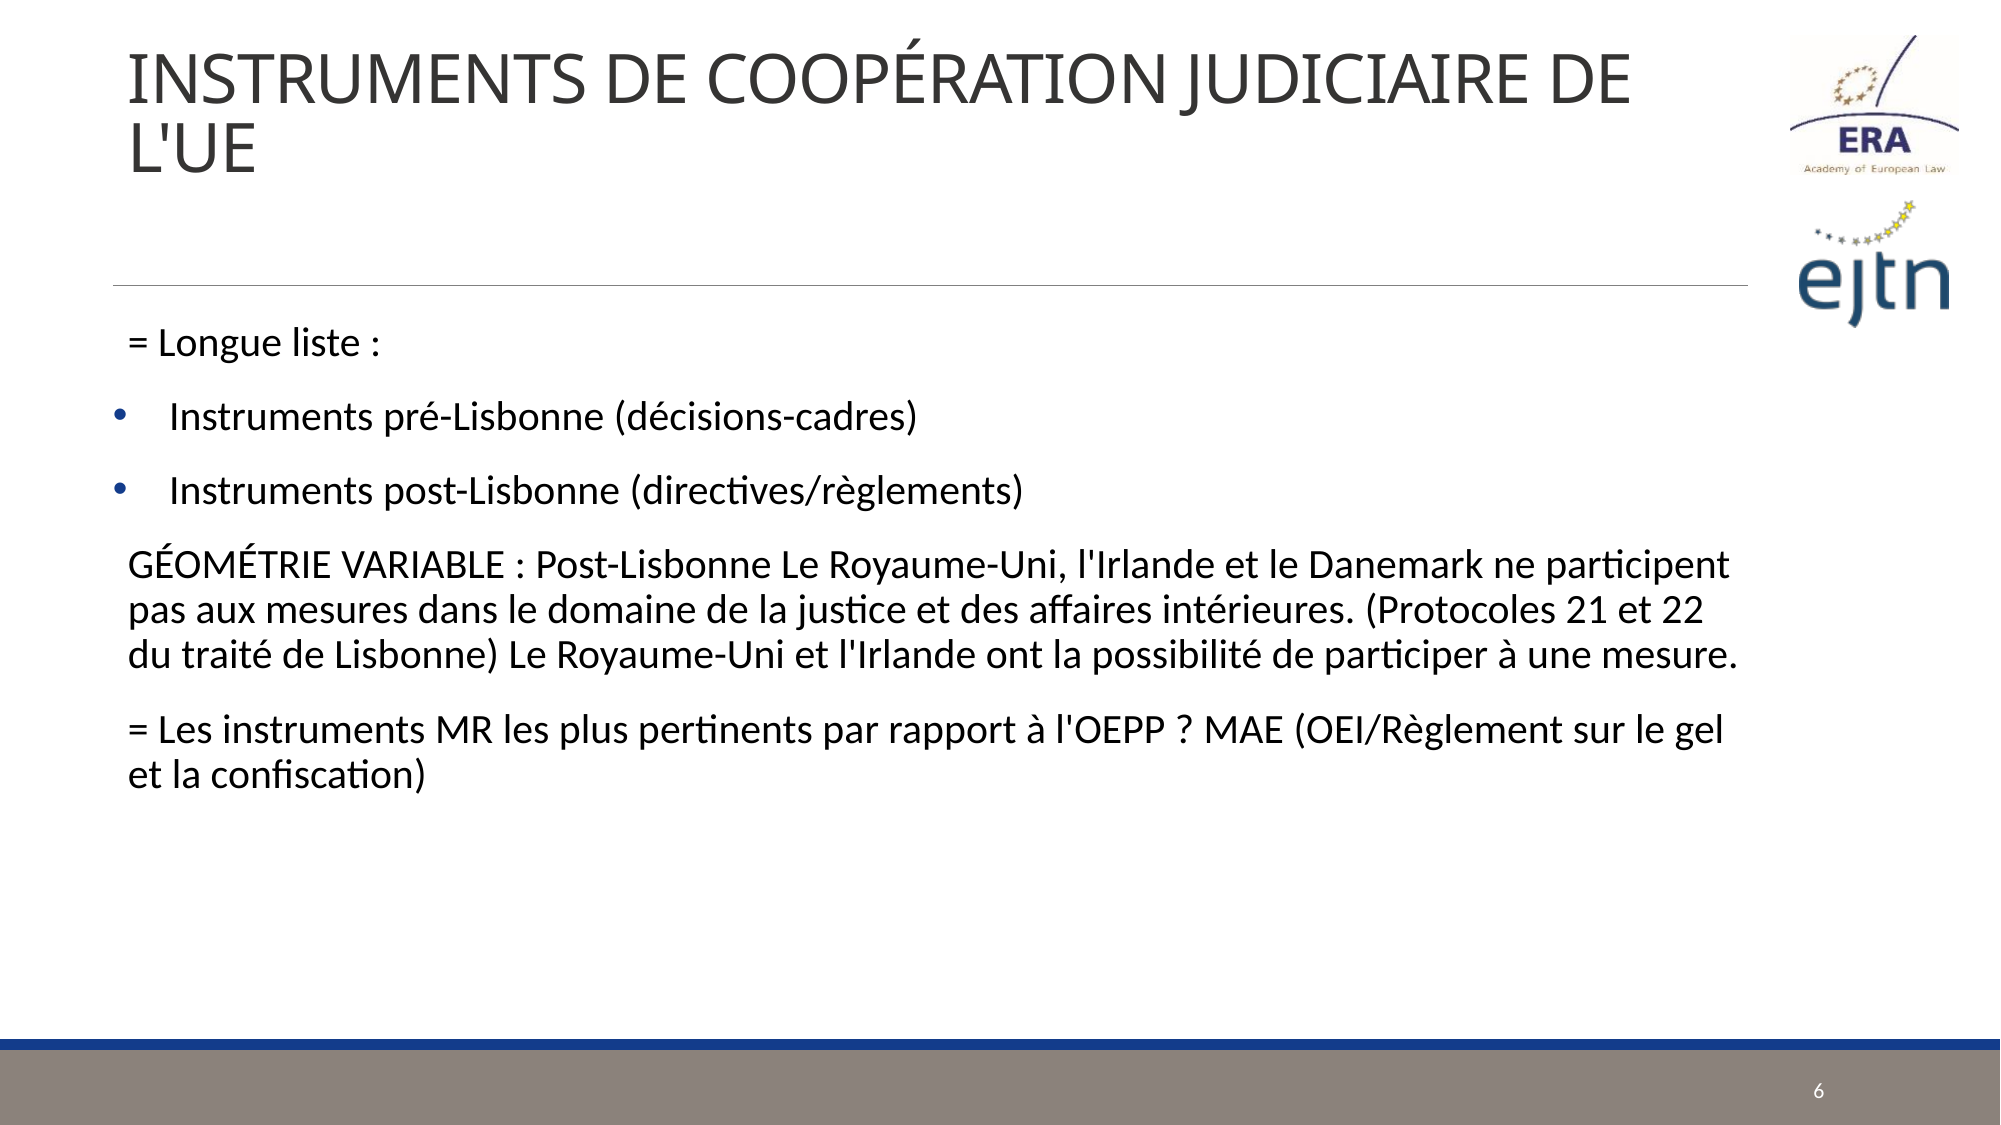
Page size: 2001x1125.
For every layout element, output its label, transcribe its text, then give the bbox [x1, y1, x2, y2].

slide_number 6 [1624, 1059, 1840, 1120]
list = Longue liste : Instruments pré-Lisbonne (décisions-cadres) Instruments post-Lisbonne (directives/règlements) GÉOMÉTRIE VARIABLE : Post-Lisbonne Le Royaume-Uni, l'Irlande et le Danemark ne participent pas aux mesures dans le domaine de la justice et des affaires intérieures. (Protocoles 21 et 22 du traité de Lisbonne) Le Royaume-Uni et l'Irlande ont la possibilité de participer à une mesure. = Les instruments MR les plus pertinents par rapport à l'OEPP ? MAE (OEI/Règlement sur le gel et la confiscation) [112, 312, 1748, 1013]
title INSTRUMENTS DE COOPÉRATION JUDICIAIRE DE L'UE [112, 38, 1748, 277]
picture [1790, 35, 1959, 175]
picture [1799, 199, 1949, 328]
